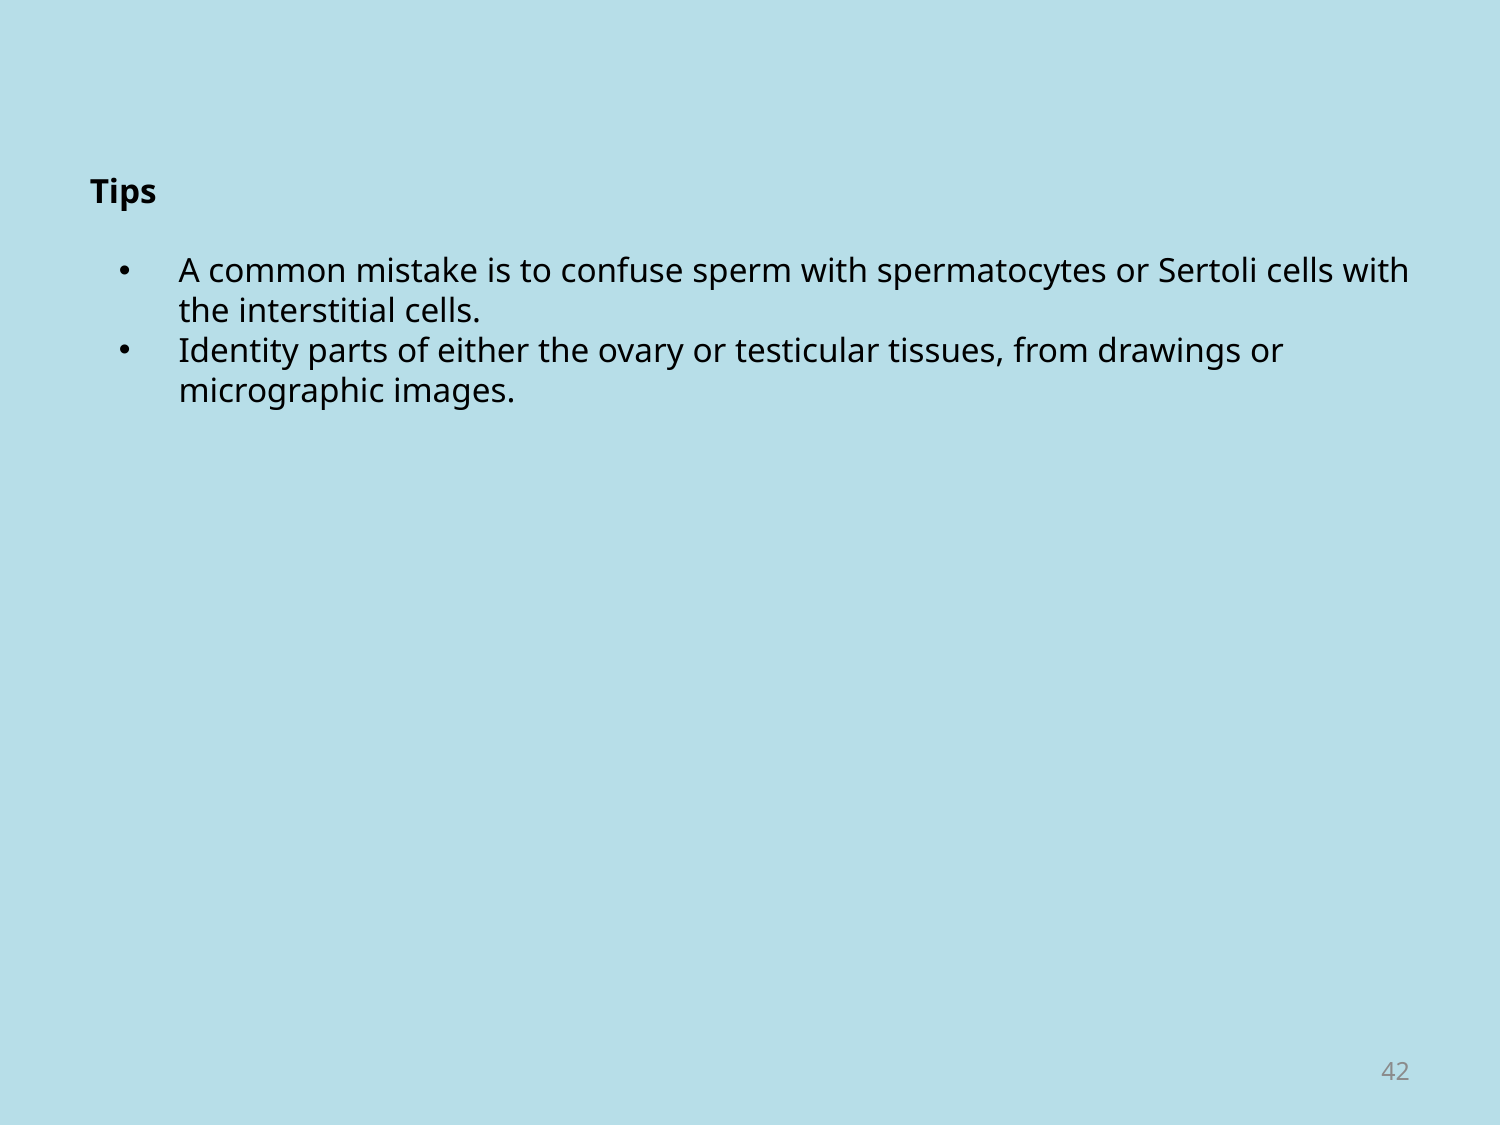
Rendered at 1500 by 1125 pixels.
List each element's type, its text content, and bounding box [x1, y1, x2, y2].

text_box Tips A common mistake is to confuse sperm with spermatocytes or Sertoli cells with the interstitial cells. Identity parts of either the ovary or testicular tissues, from drawings or micrographic images. [75, 162, 1475, 417]
slide_number 42 [1074, 1042, 1425, 1103]
